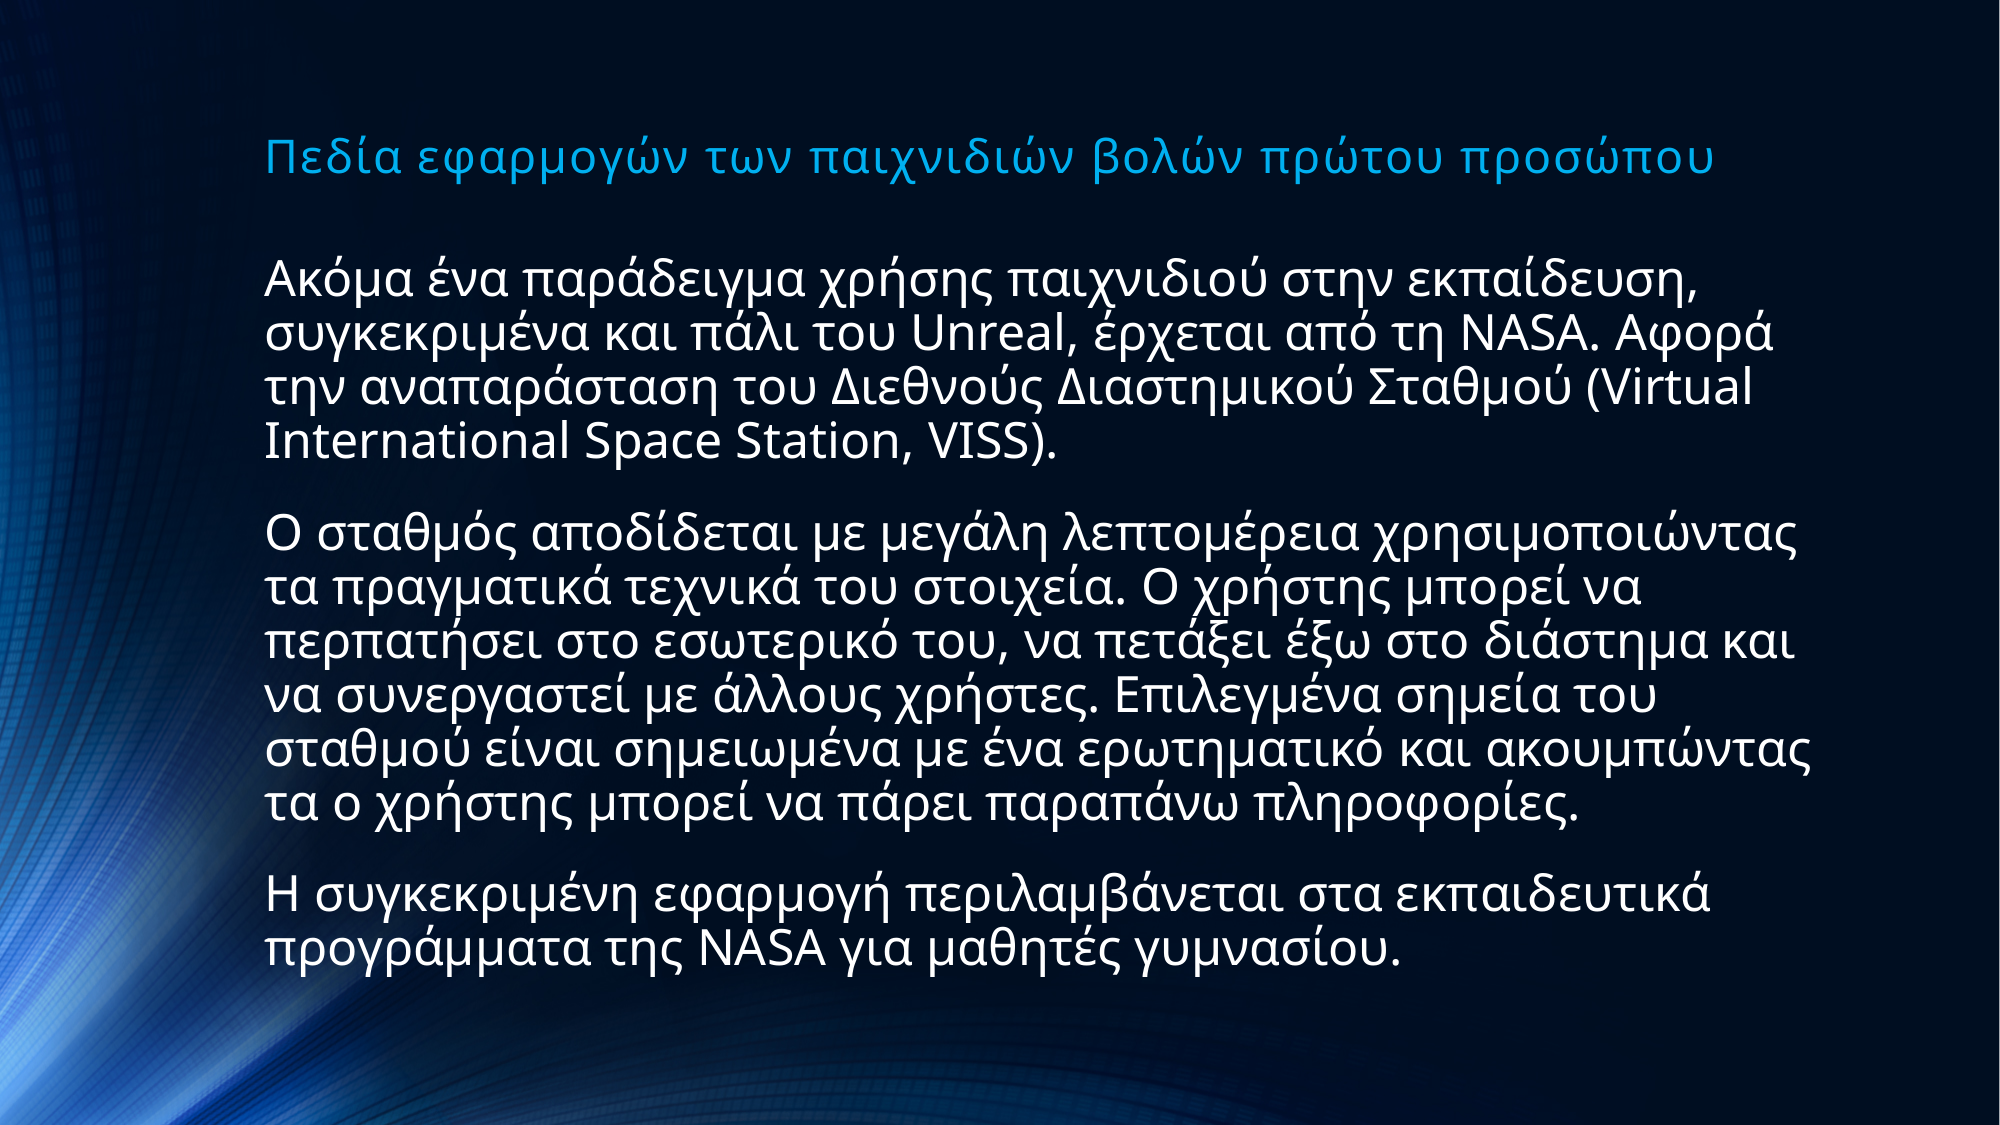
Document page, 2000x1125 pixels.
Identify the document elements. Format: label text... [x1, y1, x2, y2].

picture [0, 0, 2000, 1125]
list Ακόμα ένα παράδειγμα χρήσης παιχνιδιού στην εκπαίδευση, συγκεκριμένα και πάλι του Unreal, έρχεται από τη NASA. Αφορά την αναπαράσταση του Διεθνούς Διαστημικού Σταθμού (Virtual International Space Station, VISS). Ο σταθμός αποδίδεται με μεγάλη λεπτομέρεια χρησιμοποιώντας τα πραγματικά τεχνικά του στοιχεία. Ο χρήστης μπορεί να περπατήσει στο εσωτερικό του, να πετάξει έξω στο διάστημα και να συνεργαστεί με άλλους χρήστες. Επιλεγμένα σημεία του σταθμού είναι σημειωμένα με ένα ερωτηματικό και ακουμπώντας τα ο χρήστης μπορεί να πάρει παραπάνω πληροφορίες. Η συγκεκριμένη εφαρμογή περιλαμβάνεται στα εκπαιδευτικά προγράμματα της NASA για μαθητές γυμνασίου. [249, 246, 1862, 1121]
title Πεδία εφαρμογών των παιχνιδιών βολών πρώτου προσώπου [249, 75, 1750, 191]
